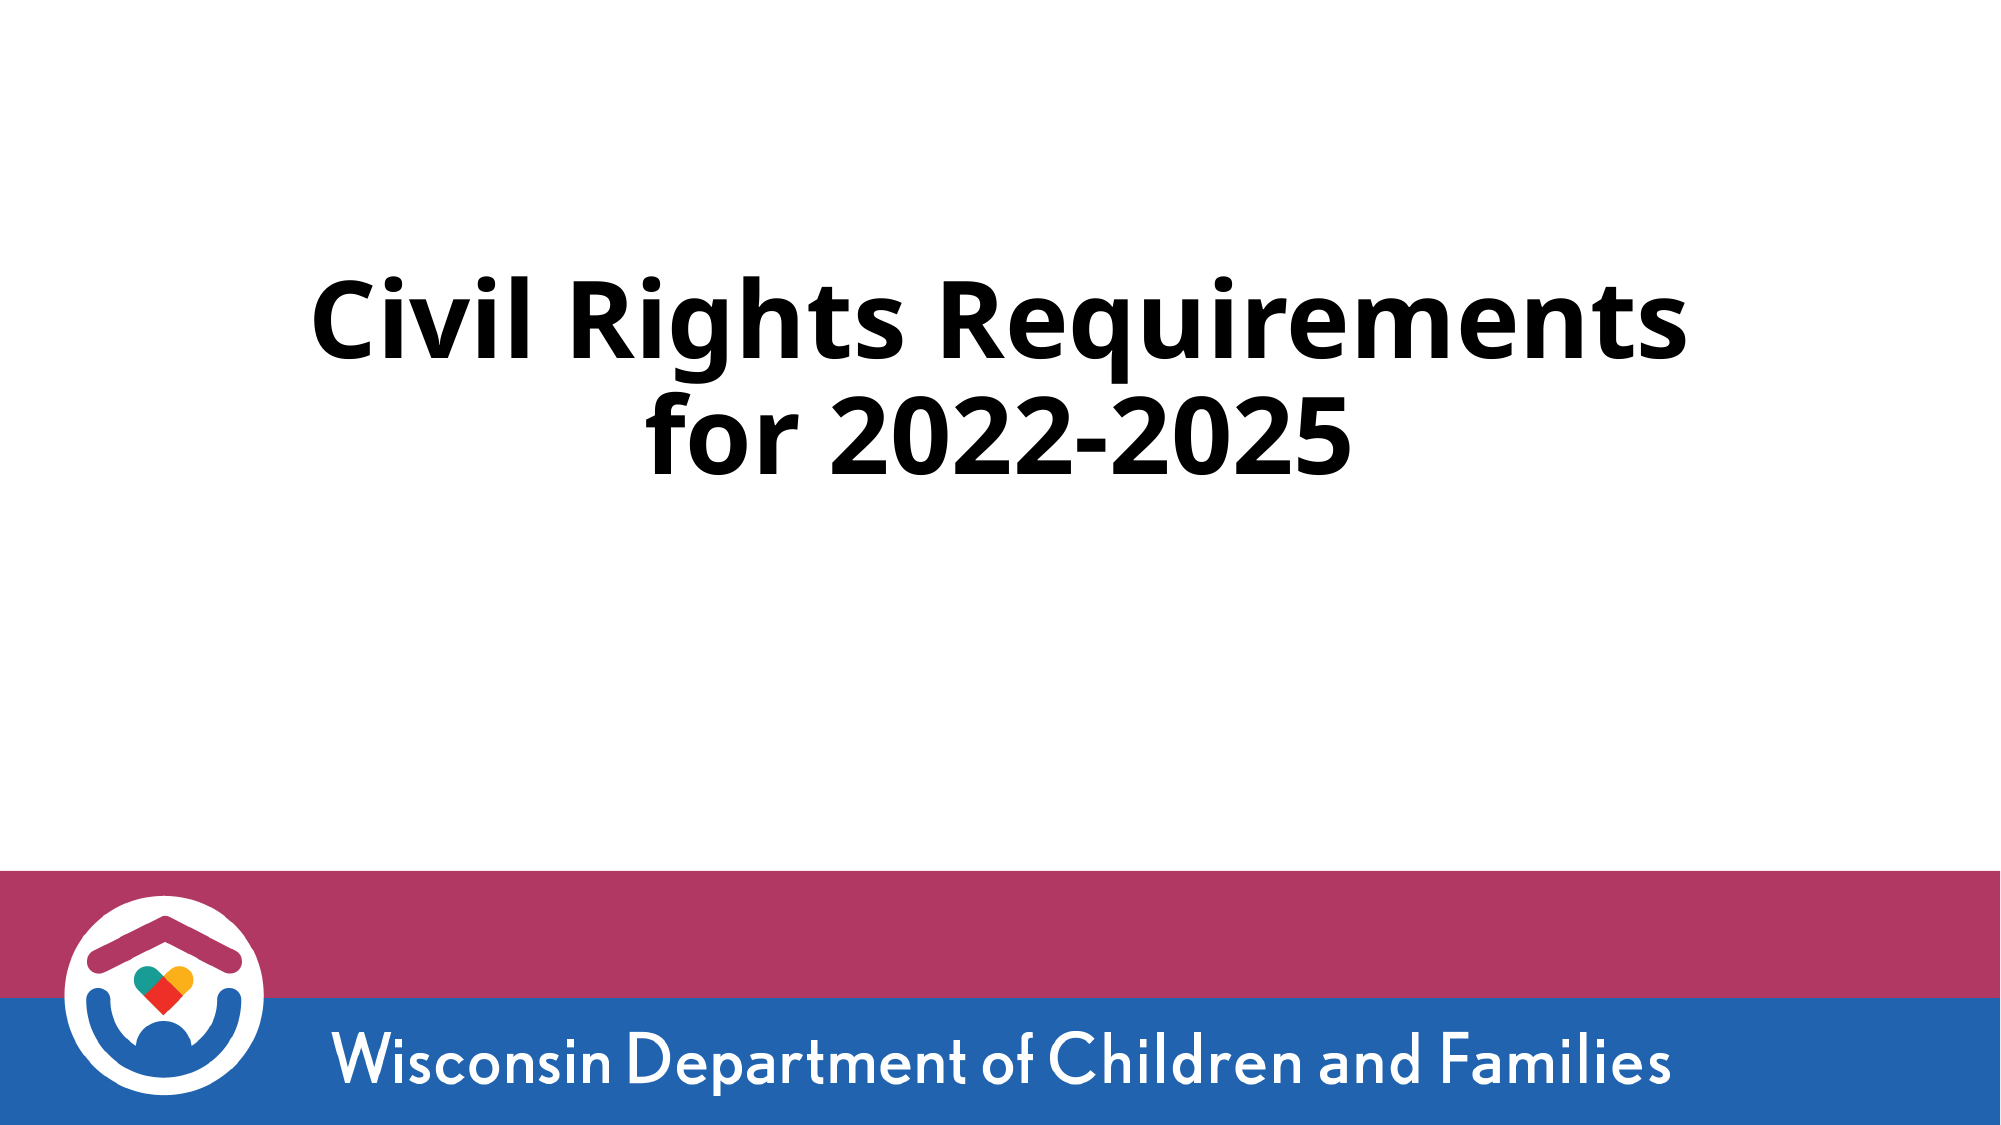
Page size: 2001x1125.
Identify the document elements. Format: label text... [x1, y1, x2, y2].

picture [0, 0, 2001, 1125]
title Civil Rights Requirements for 2022-2025 [249, 184, 1750, 505]
